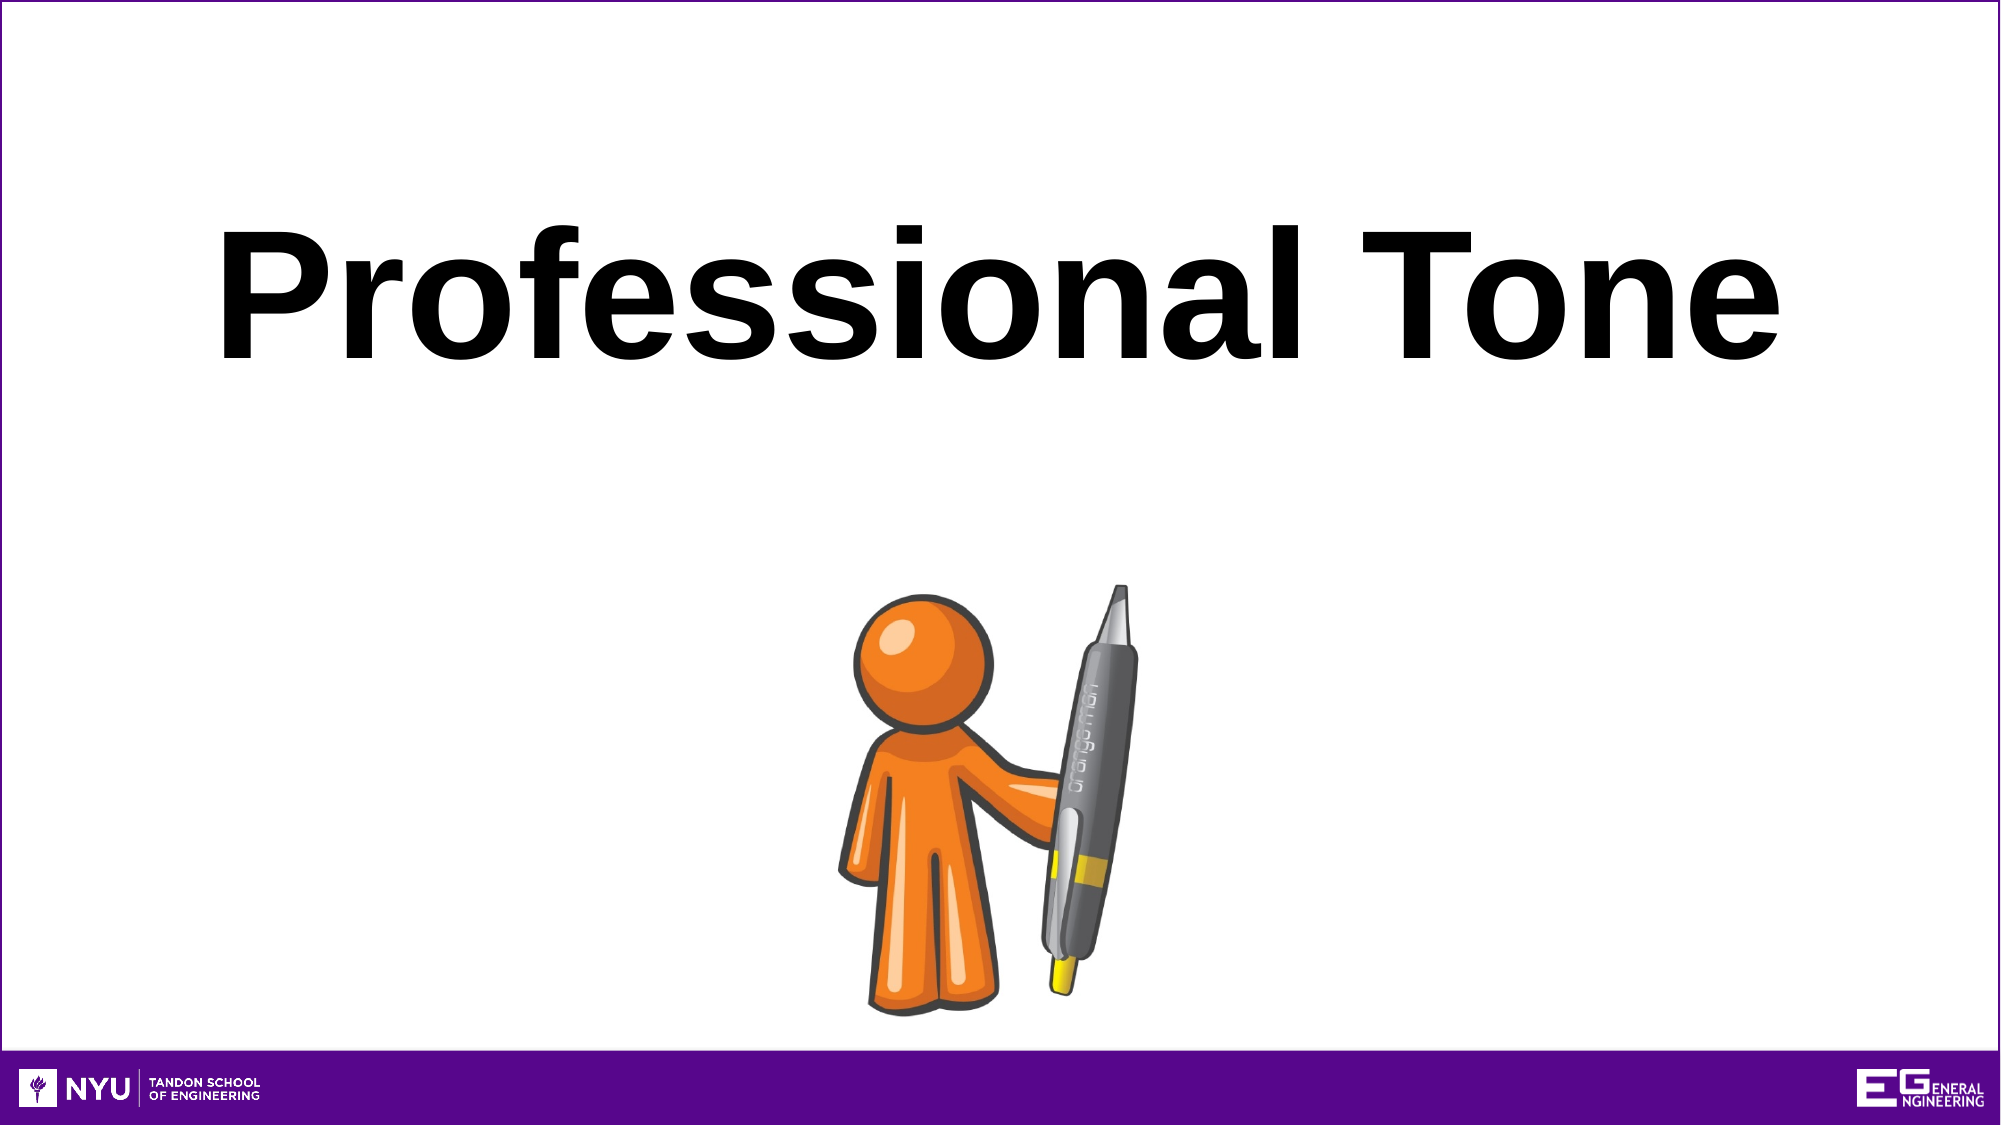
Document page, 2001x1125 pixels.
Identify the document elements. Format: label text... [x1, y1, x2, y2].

picture [19, 1069, 260, 1107]
picture [763, 569, 1237, 1043]
title Professional Tone [0, 37, 2000, 562]
picture [1856, 1069, 1984, 1107]
